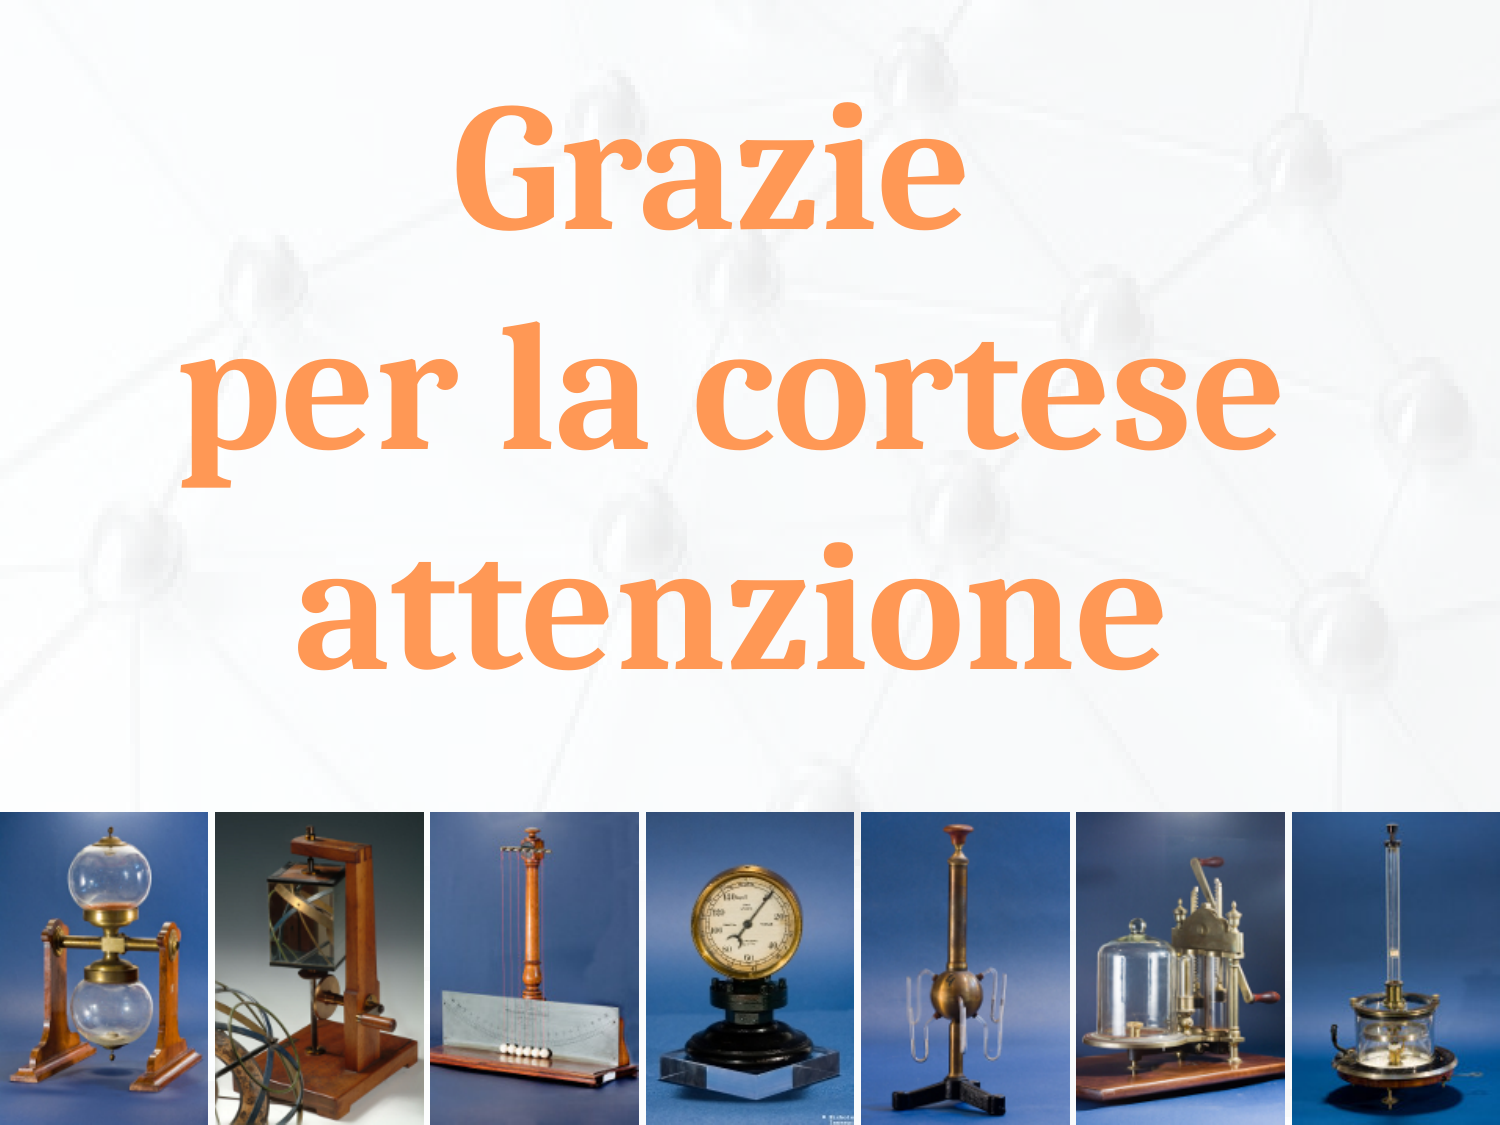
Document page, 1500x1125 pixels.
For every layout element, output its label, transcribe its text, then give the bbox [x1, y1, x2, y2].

picture [1291, 812, 1500, 1125]
title Grazie per la cortese attenzione [123, 54, 1340, 698]
picture [861, 812, 1070, 1125]
picture [645, 812, 855, 1125]
picture [1076, 812, 1285, 1125]
picture [0, 812, 209, 1125]
picture [430, 812, 639, 1125]
picture [215, 812, 424, 1125]
